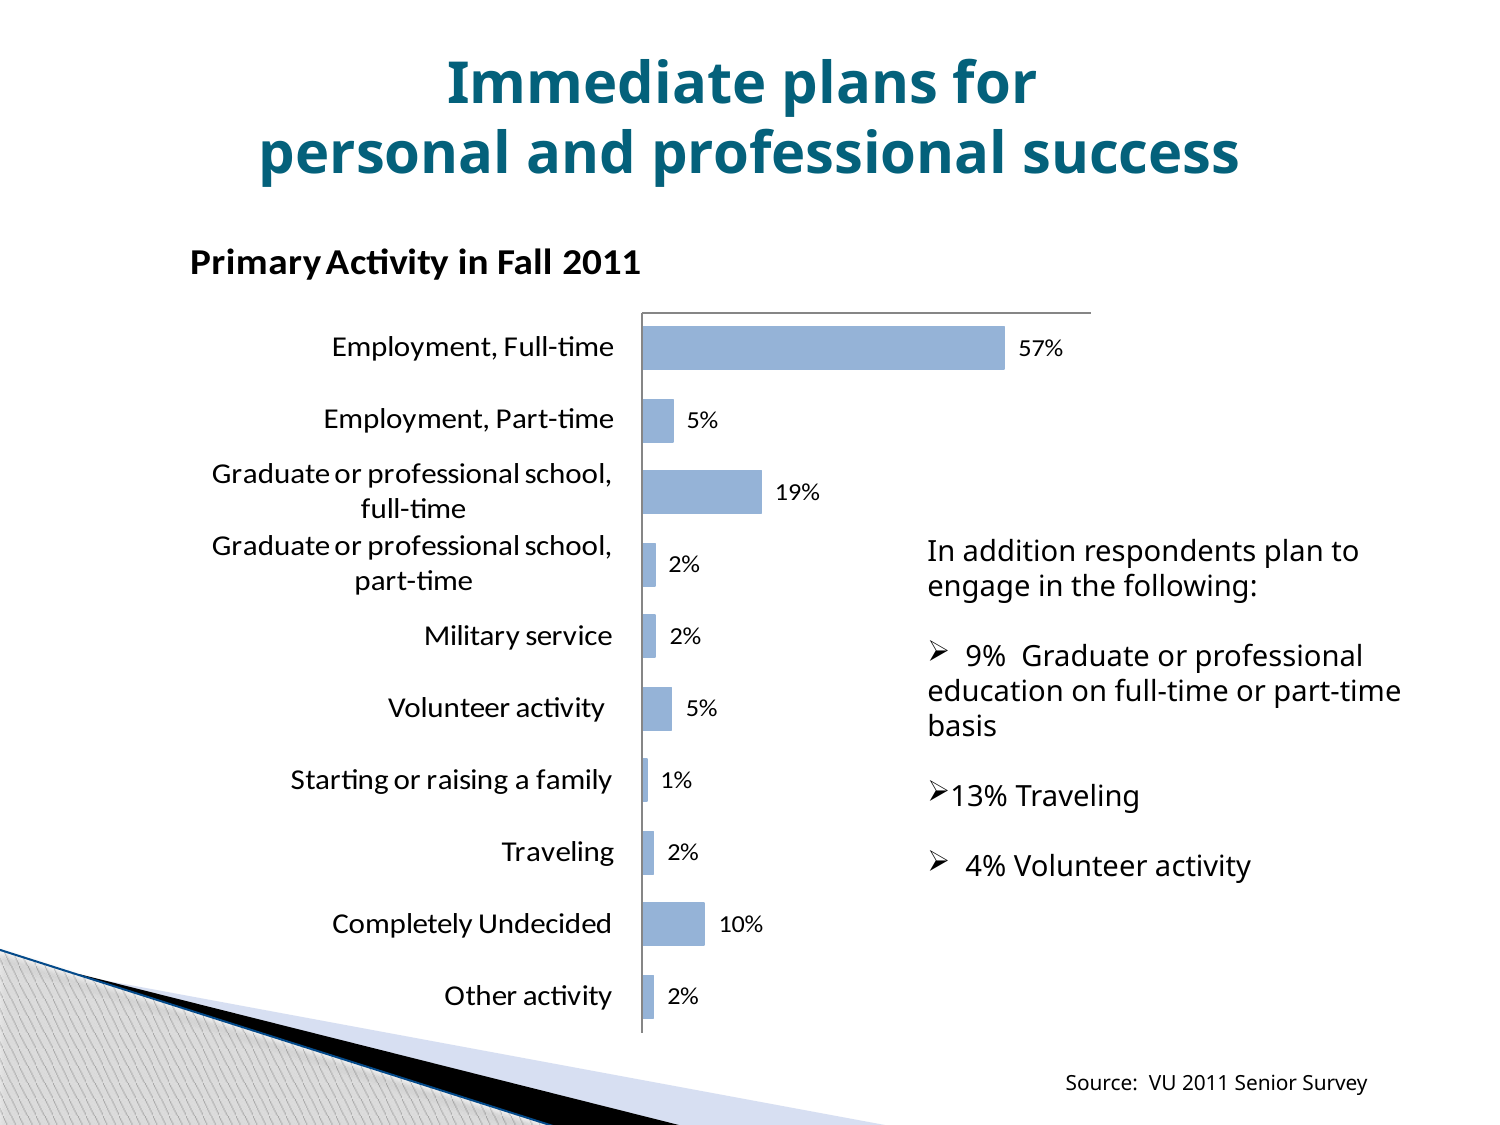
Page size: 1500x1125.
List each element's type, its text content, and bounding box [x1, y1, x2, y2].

text_box In addition respondents plan to engage in the following: 9% Graduate or professional education on full-time or part-time basis 13% Traveling 4% Volunteer activity [1112, 524, 1463, 995]
text_box Source: VU 2011 Senior Survey [987, 1062, 1388, 1103]
title Immediate plans for personal and professional success [75, 37, 1425, 193]
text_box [149, 199, 1107, 1076]
